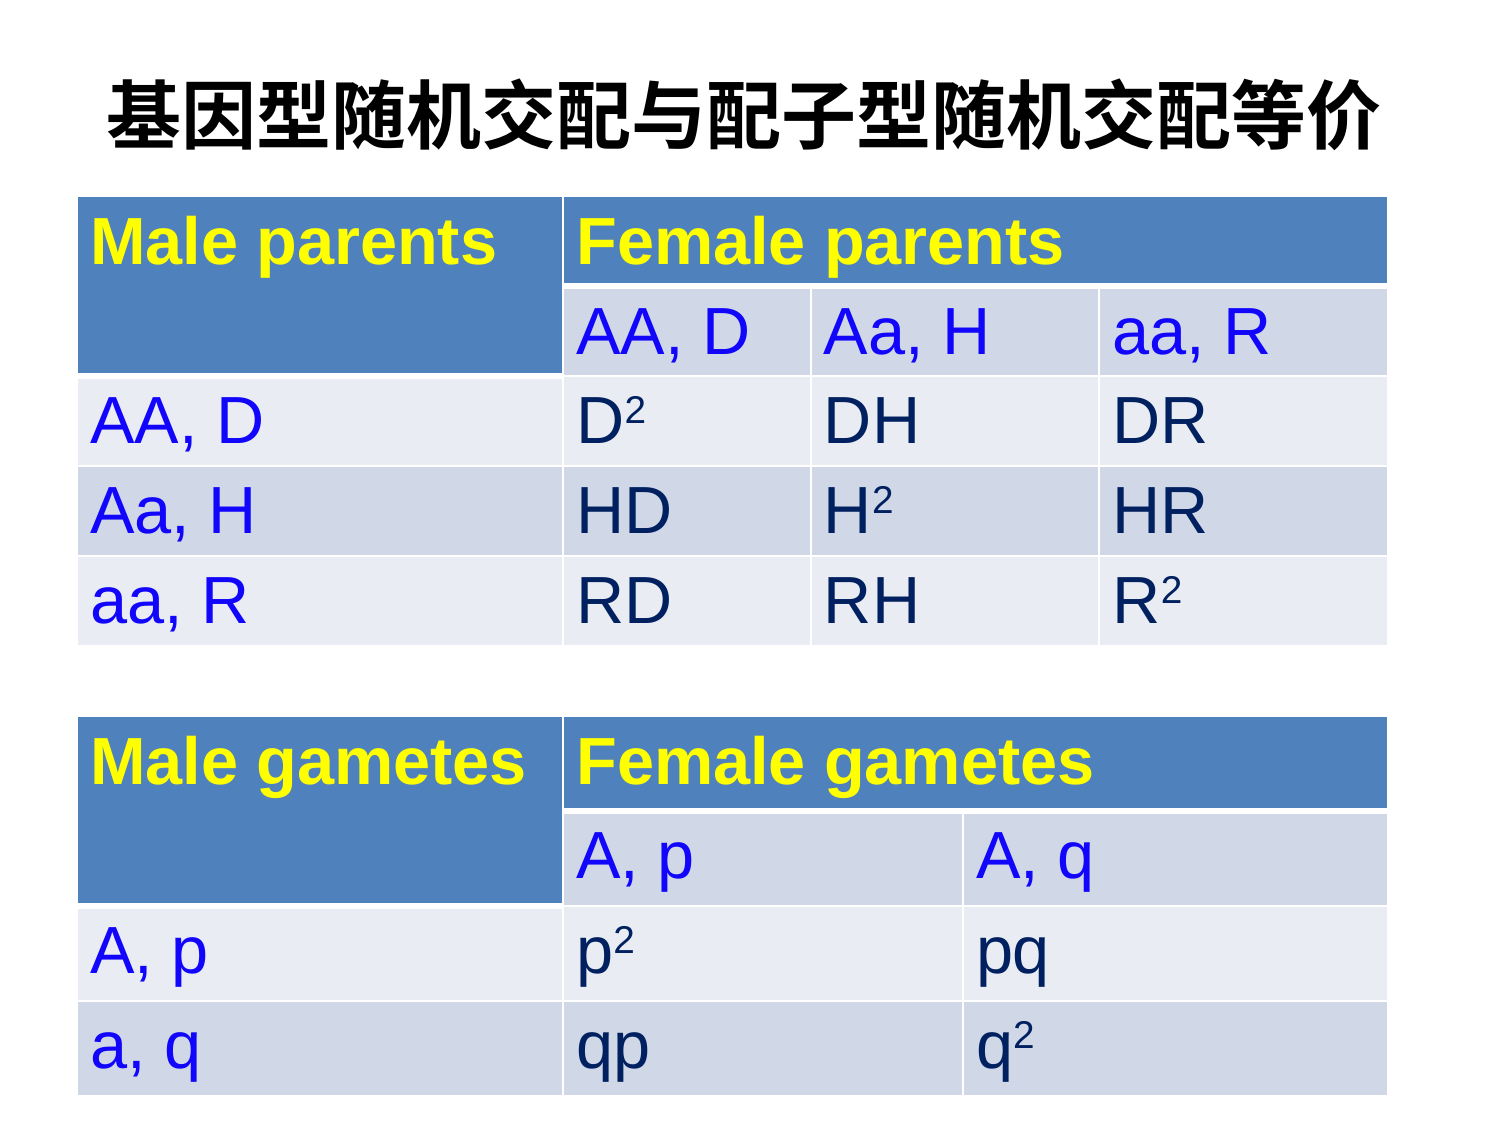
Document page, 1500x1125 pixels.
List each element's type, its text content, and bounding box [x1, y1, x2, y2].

table_cell D2 [564, 377, 810, 465]
table_cell DH [812, 377, 1098, 465]
table_cell HR [1100, 467, 1387, 555]
table_header Female gametes [564, 717, 1387, 808]
table_header Male gametes [78, 717, 562, 903]
table_cell aa, R [1100, 289, 1387, 375]
table_cell pq [964, 907, 1387, 1000]
table_cell HD [564, 467, 810, 555]
table_cell Aa, H [812, 289, 1098, 375]
table_cell AA, D [78, 379, 562, 465]
table_cell DR [1100, 377, 1387, 465]
table_cell q2 [964, 1002, 1387, 1095]
table_cell qp [564, 1002, 962, 1095]
table_cell R2 [1100, 557, 1387, 645]
table_cell aa, R [78, 557, 562, 645]
table_cell AA, D [564, 289, 810, 375]
table_cell p2 [564, 907, 962, 1000]
table_cell A, q [964, 814, 1387, 905]
table_cell A, p [564, 814, 962, 905]
table_cell RD [564, 557, 810, 645]
table_cell a, q [78, 1002, 562, 1095]
table_header Male parents [78, 197, 562, 373]
table_header Female parents [564, 197, 1387, 283]
title 基因型随机交配与配子型随机交配等价 [53, 54, 1436, 173]
table_cell RH [812, 557, 1098, 645]
table_cell H2 [812, 467, 1098, 555]
table_cell Aa, H [78, 467, 562, 555]
table_cell A, p [78, 909, 562, 1000]
